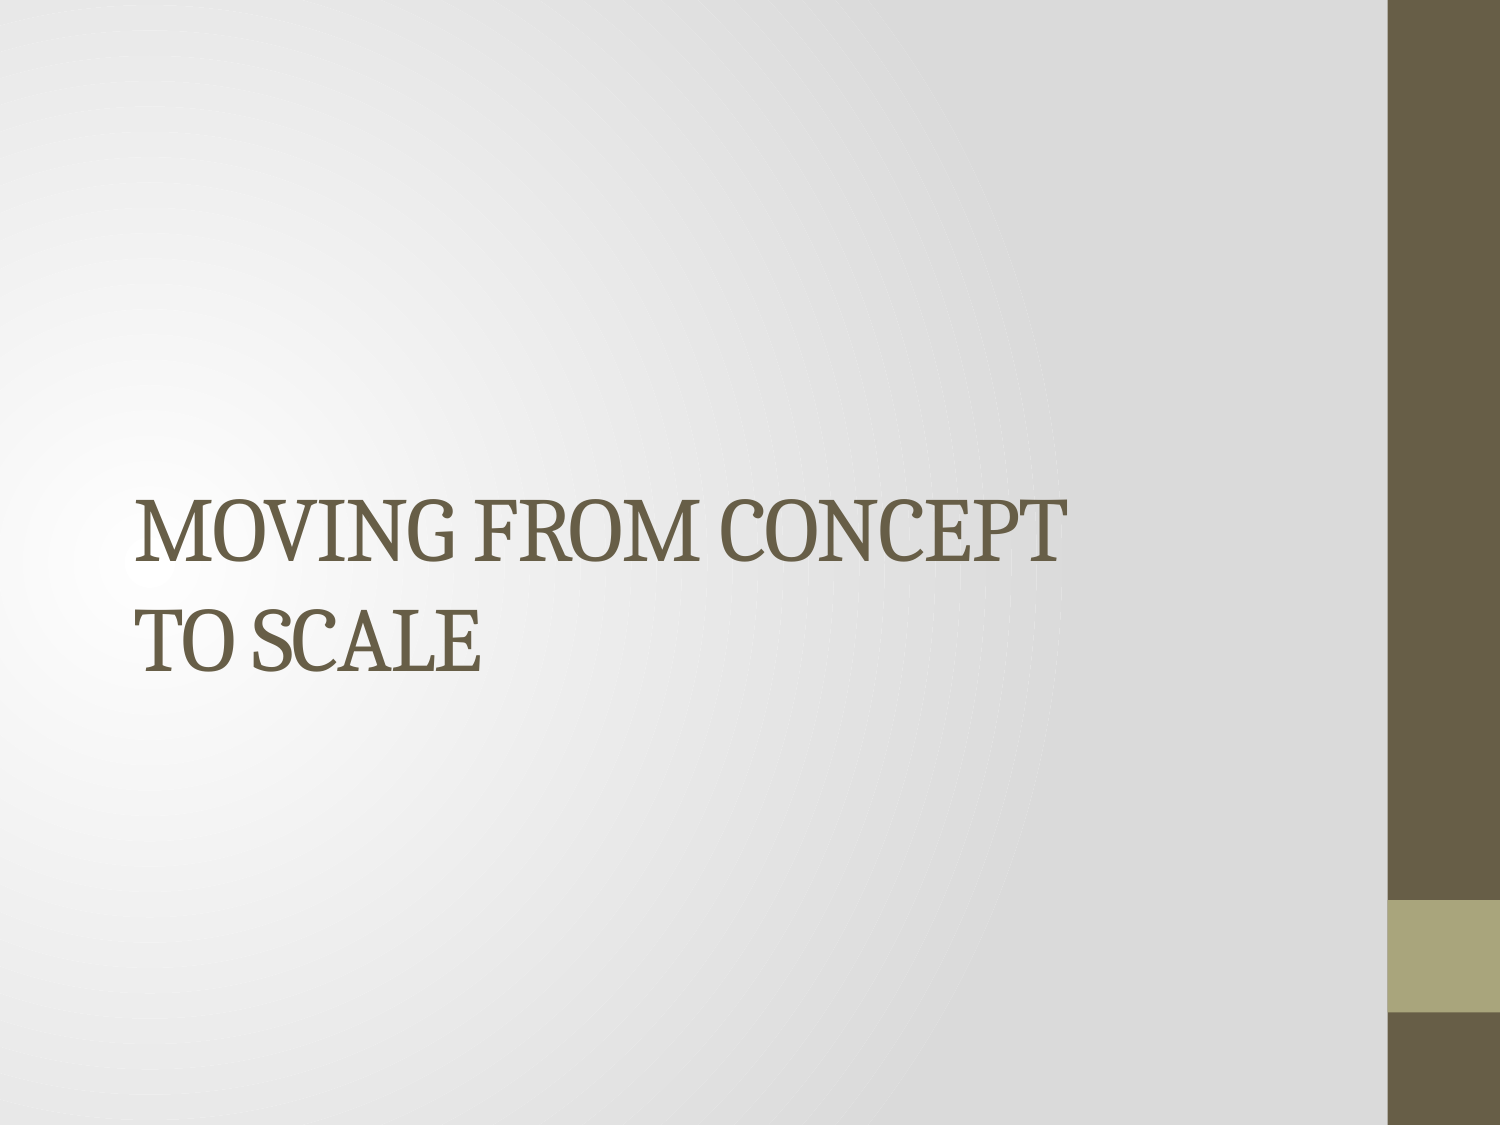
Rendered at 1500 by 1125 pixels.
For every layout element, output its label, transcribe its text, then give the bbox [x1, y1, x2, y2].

title Moving from concept to scale [118, 462, 1375, 713]
